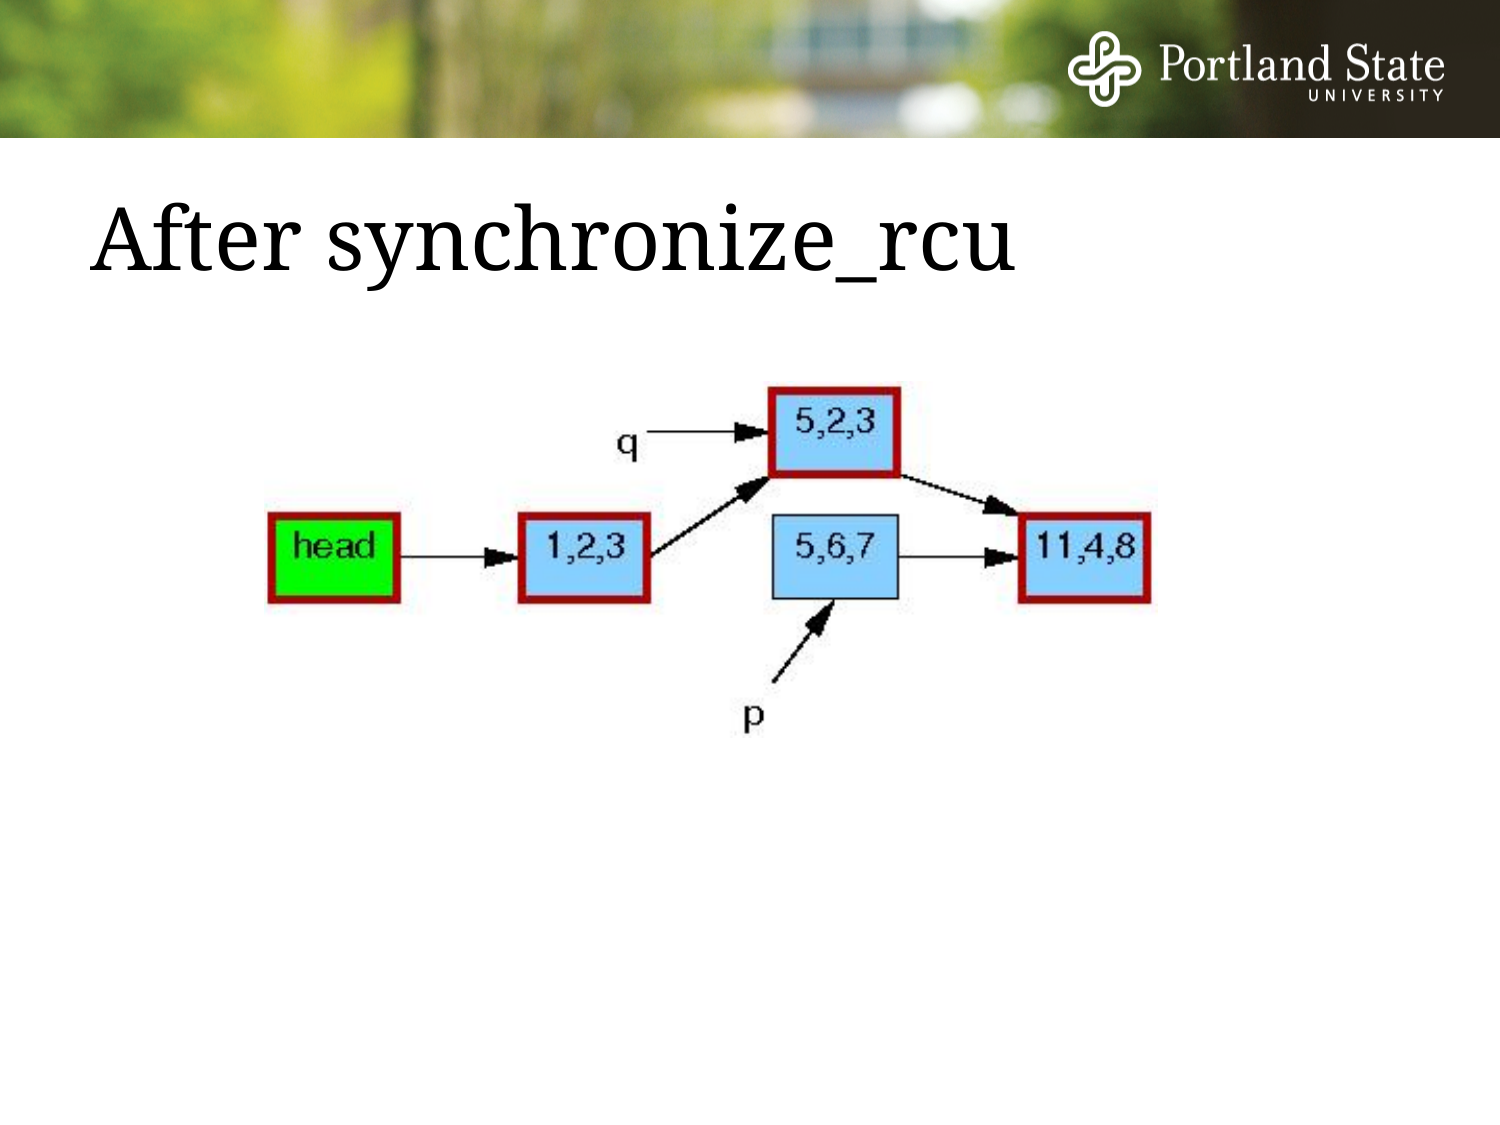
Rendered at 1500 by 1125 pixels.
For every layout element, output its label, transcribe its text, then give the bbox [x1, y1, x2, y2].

title After synchronize_rcu [75, 186, 1263, 299]
picture [263, 381, 1159, 739]
picture [0, 0, 1500, 138]
